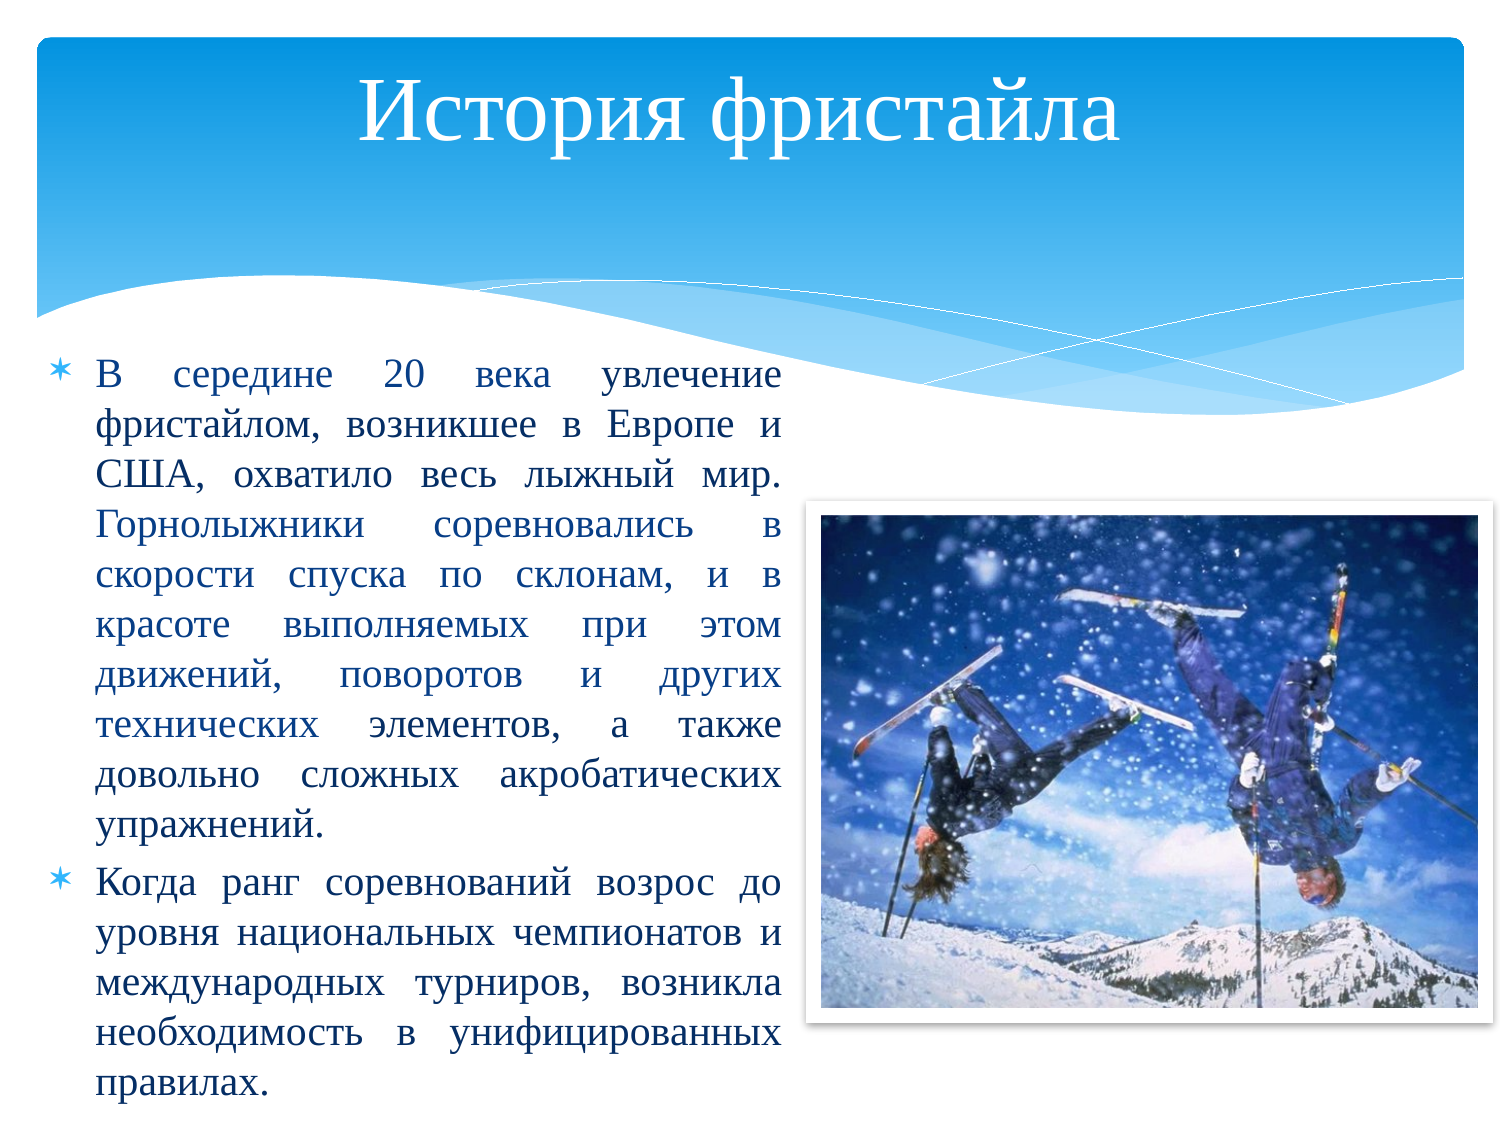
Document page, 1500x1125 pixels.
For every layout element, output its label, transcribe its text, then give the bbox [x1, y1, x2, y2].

picture [820, 514, 1479, 1009]
title История фристайла [64, 1, 1415, 207]
list В середине 20 века увлечение фристайлом, возникшее в Европе и США, охватило весь лыжный мир. Горнолыжники соревновались в скорости спуска по склонам, и в красоте выполняемых при этом движений, поворотов и других технических элементов, а также довольно сложных акробатических упражнений. Когда ранг соревнований возрос до уровня национальных чемпионатов и международных турниров, возникла необходимость в унифицированных правилах. [35, 338, 798, 1106]
